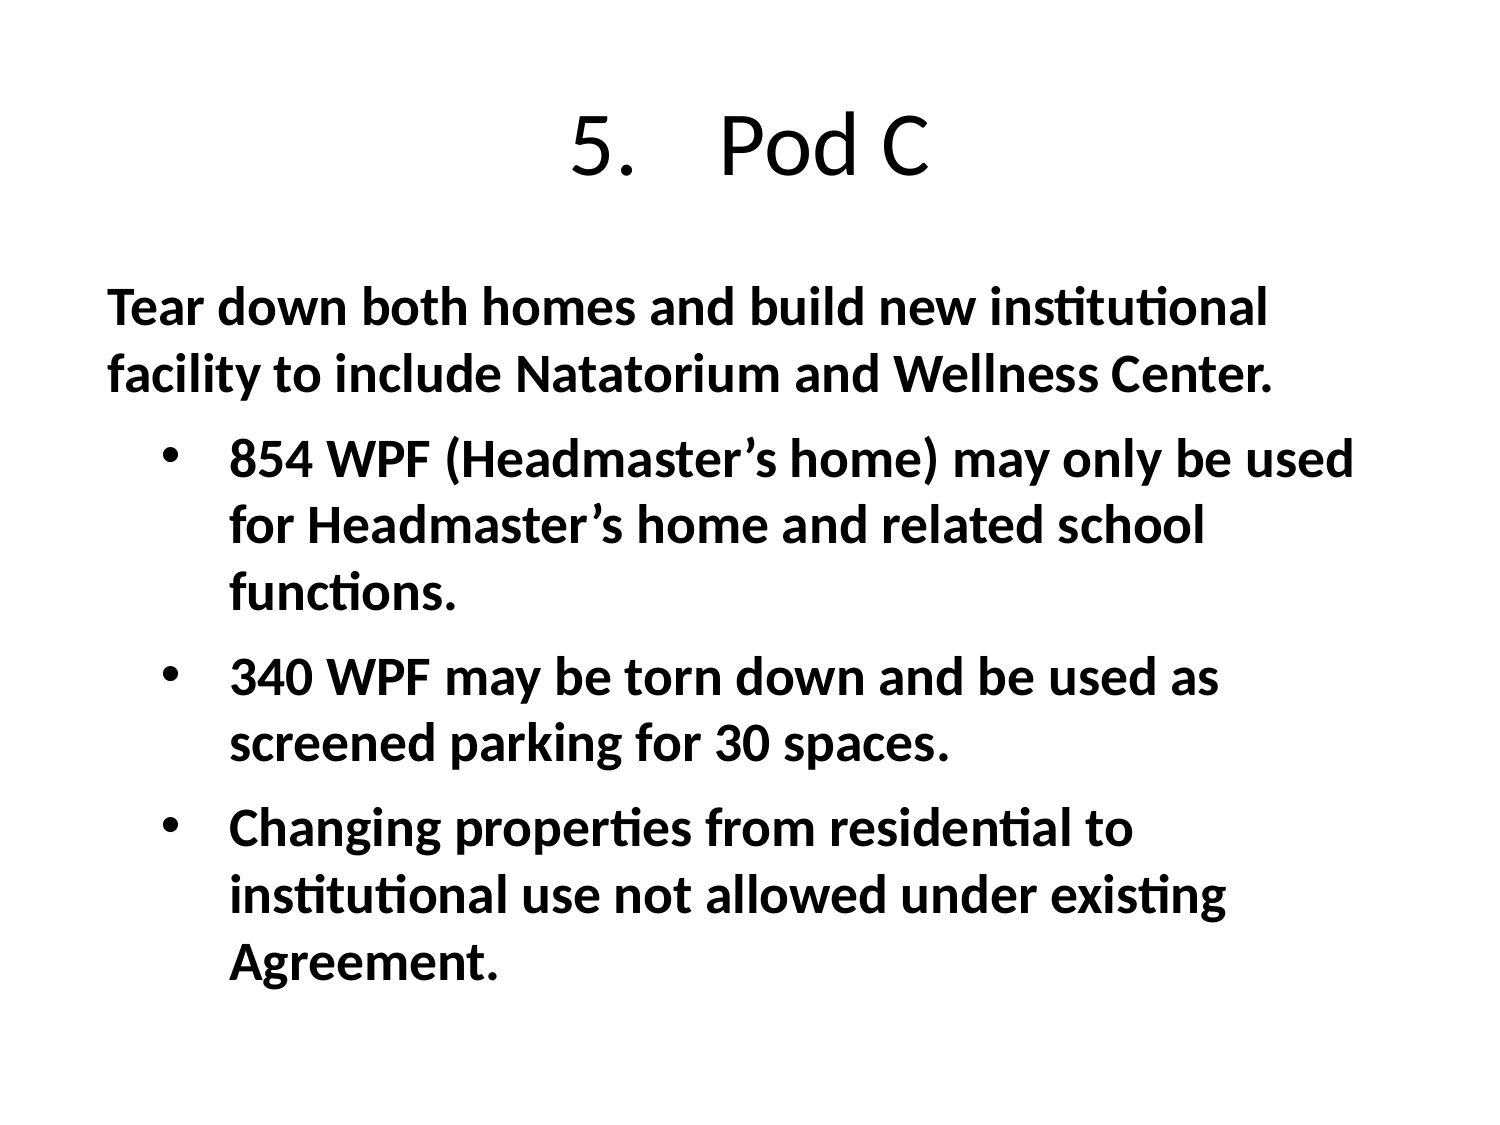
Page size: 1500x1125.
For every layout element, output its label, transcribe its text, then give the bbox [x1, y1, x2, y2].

title 5. Pod C [75, 45, 1425, 233]
list Tear down both homes and build new institutional facility to include Natatorium and Wellness Center. 854 WPF (Headmaster’s home) may only be used for Headmaster’s home and related school functions. 340 WPF may be torn down and be used as screened parking for 30 spaces. Changing properties from residential to institutional use not allowed under existing Agreement. [75, 262, 1425, 1005]
